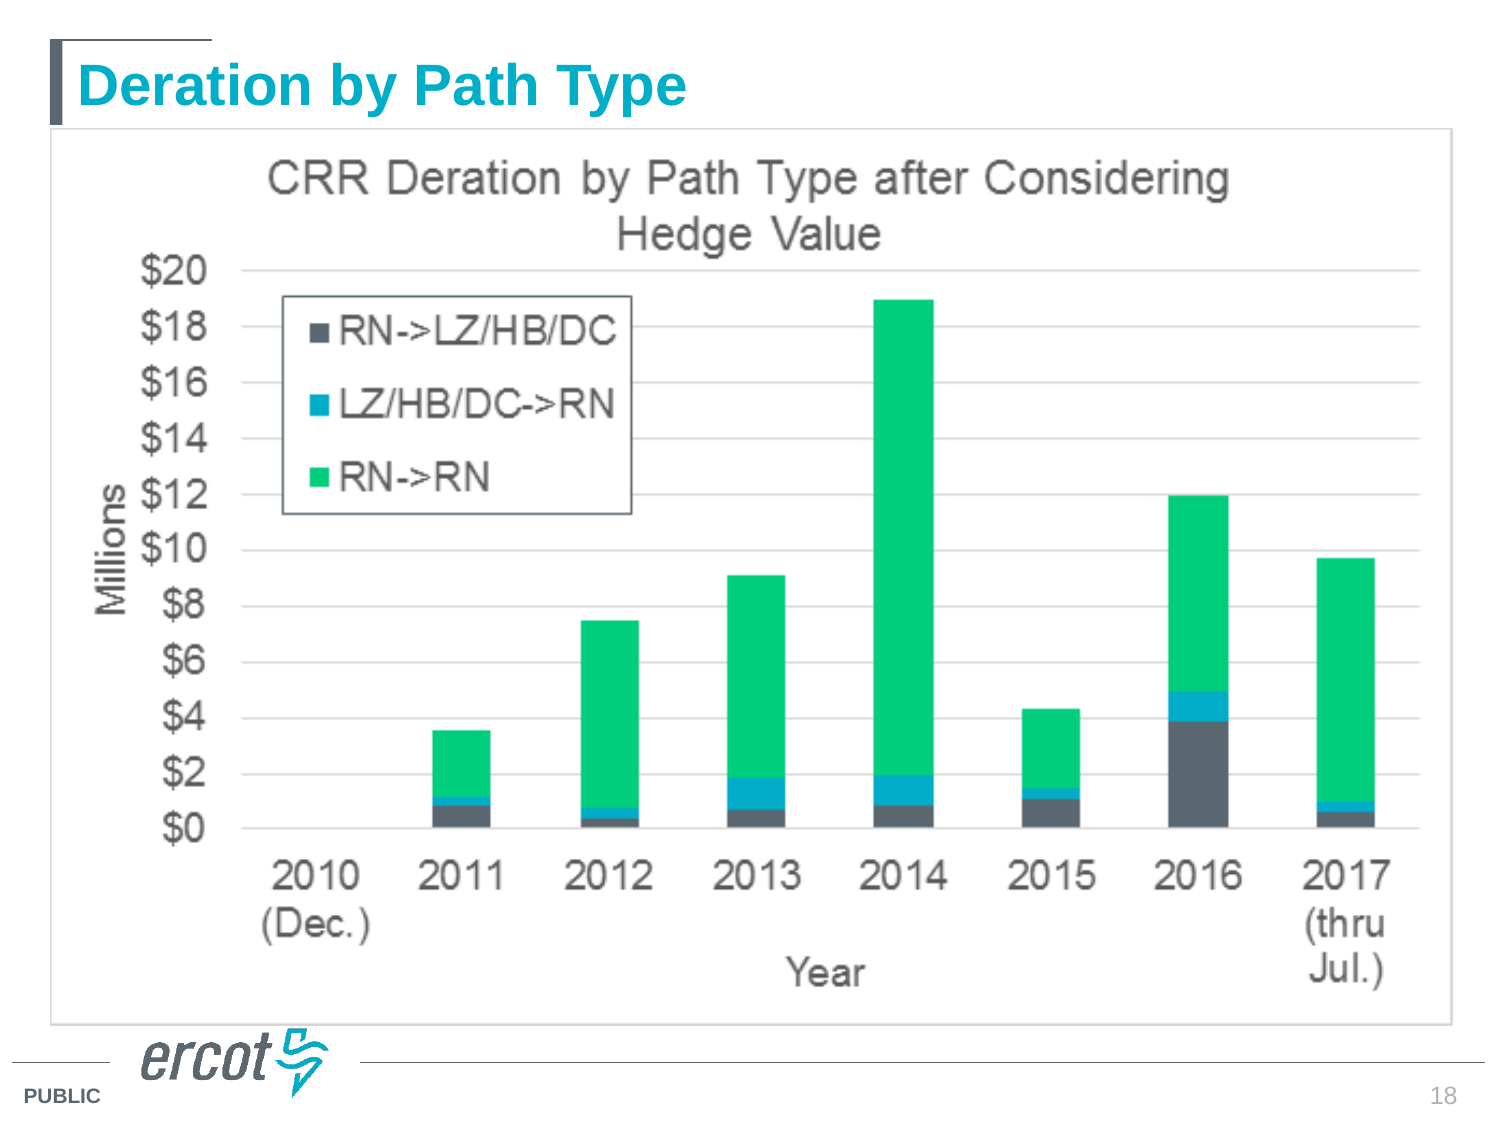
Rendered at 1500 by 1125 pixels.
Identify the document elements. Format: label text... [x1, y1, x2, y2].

title Deration by Path Type [62, 39, 1450, 125]
slide_number 18 [1400, 1076, 1488, 1113]
picture [49, 128, 1455, 1100]
